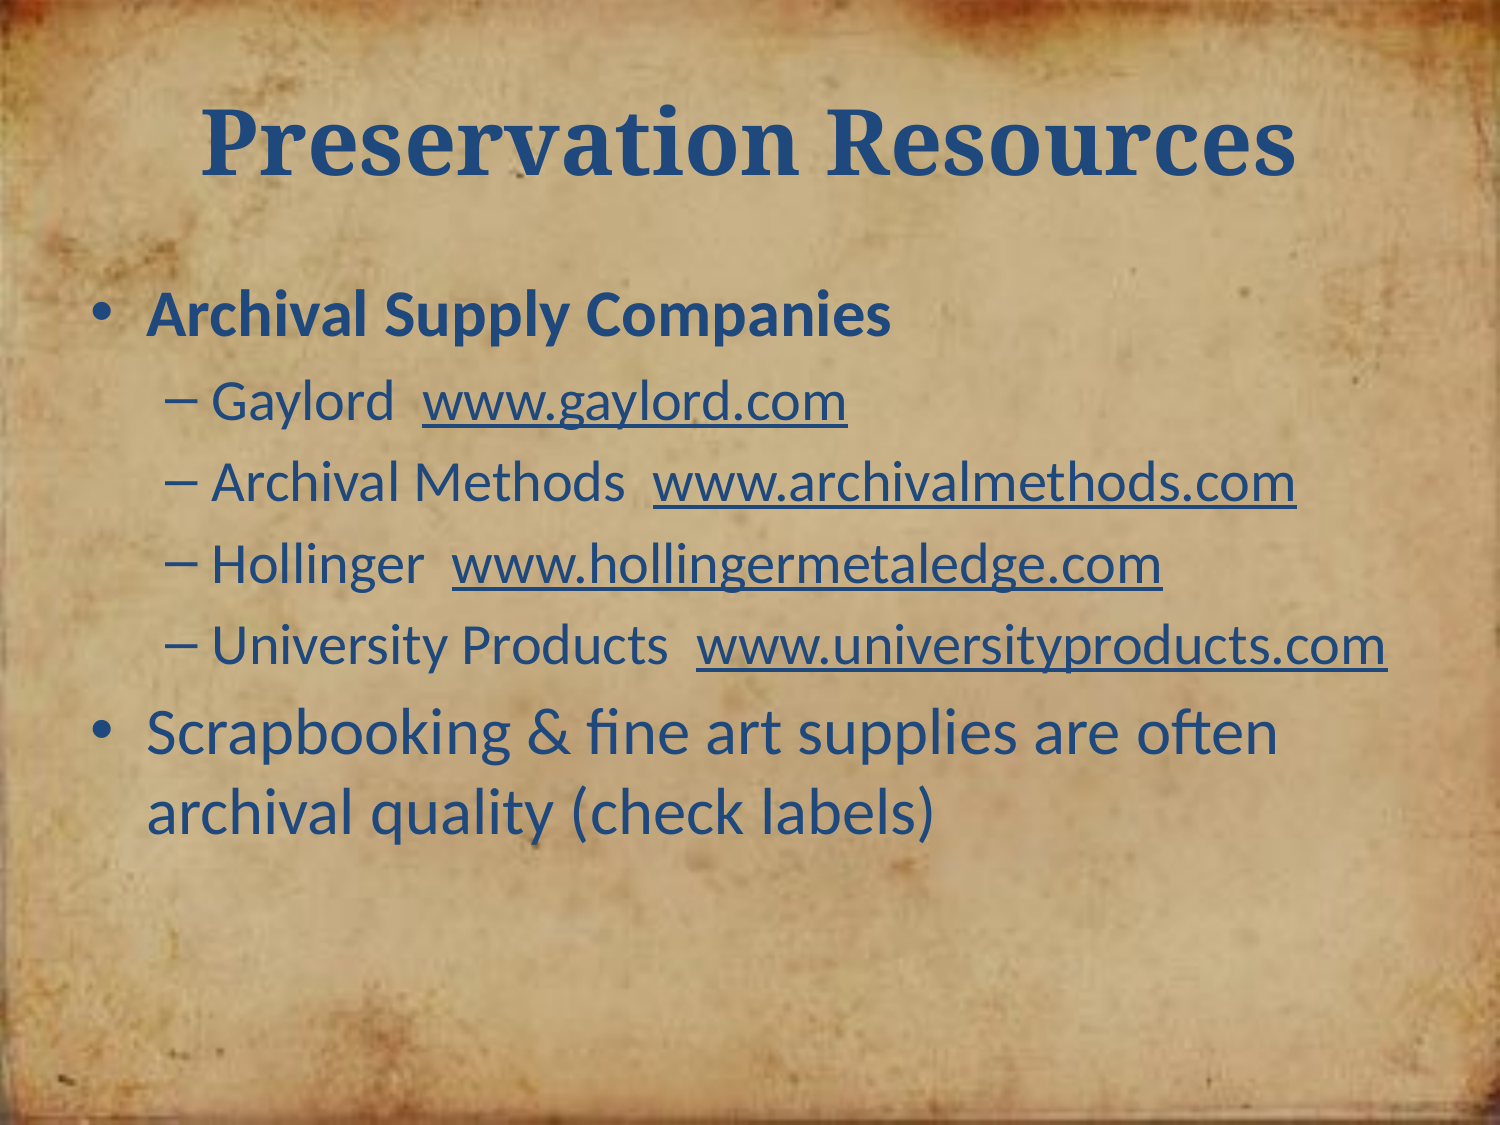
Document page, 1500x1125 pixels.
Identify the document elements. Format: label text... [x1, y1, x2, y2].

picture [0, 0, 1500, 1125]
title Preservation Resources [75, 45, 1425, 233]
list Archival Supply Companies Gaylord www.gaylord.com Archival Methods www.archivalmethods.com Hollinger www.hollingermetaledge.com University Products www.universityproducts.com Scrapbooking & fine art supplies are often archival quality (check labels) [75, 262, 1425, 1005]
